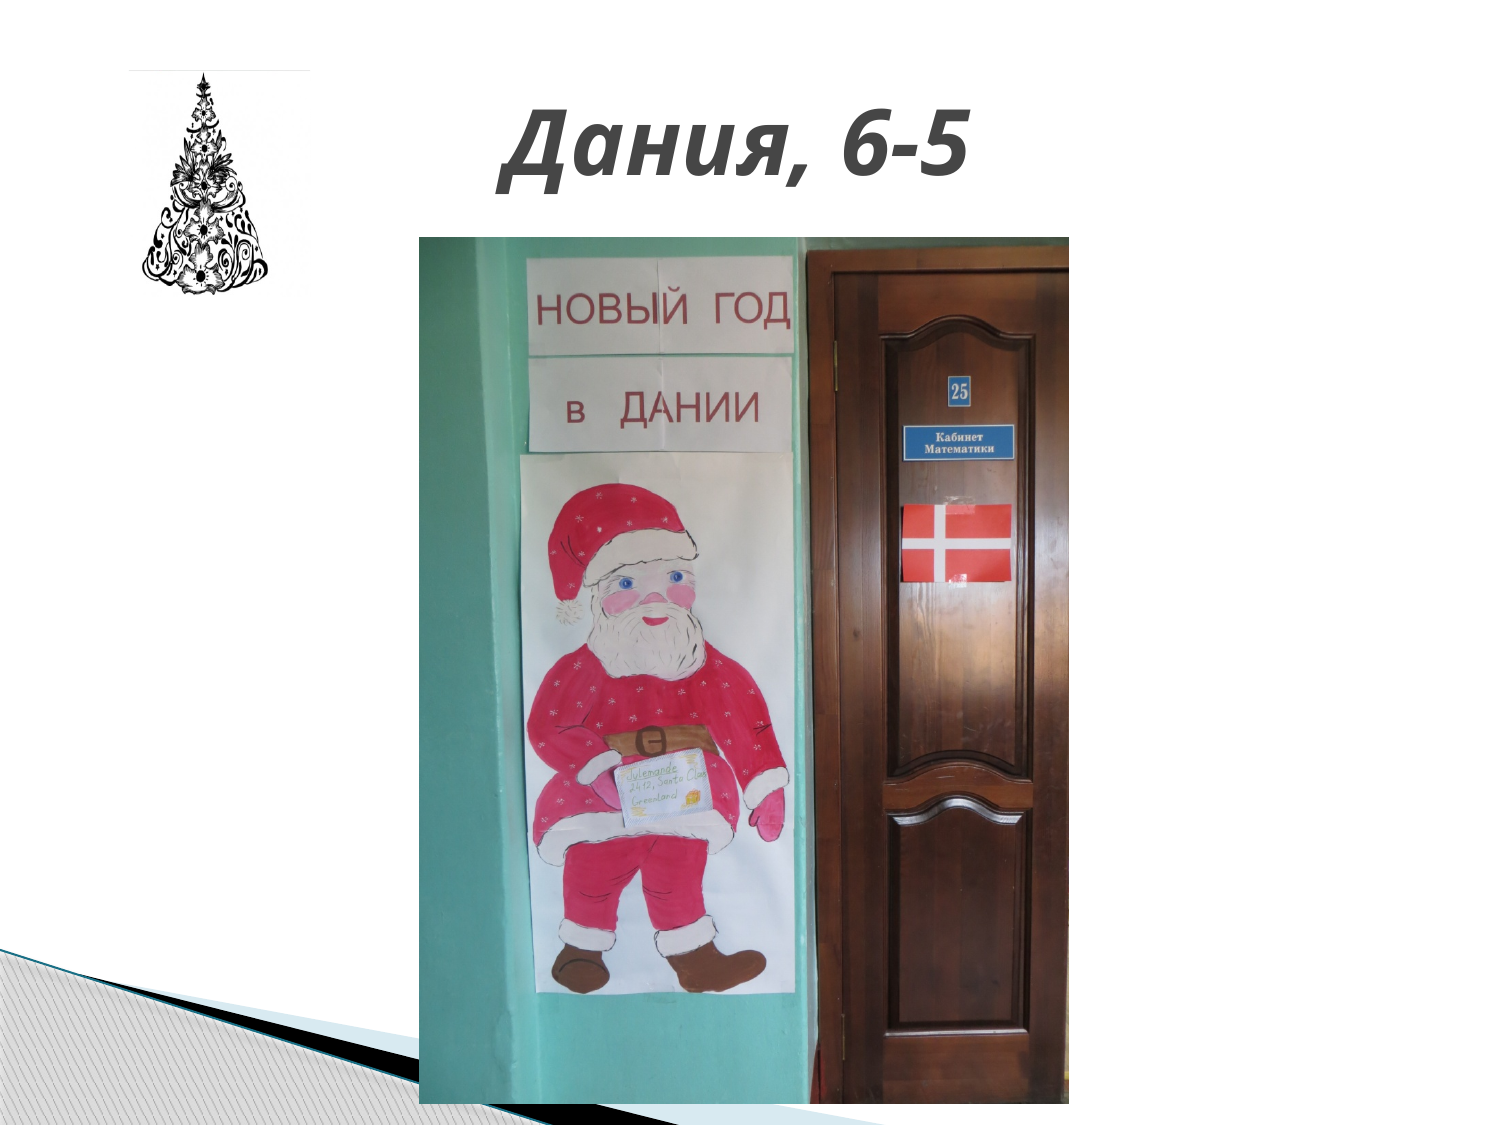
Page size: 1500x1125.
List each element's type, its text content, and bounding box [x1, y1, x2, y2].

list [418, 237, 1069, 1104]
title Дания, 6-5 [75, 45, 1425, 233]
picture [128, 70, 311, 297]
